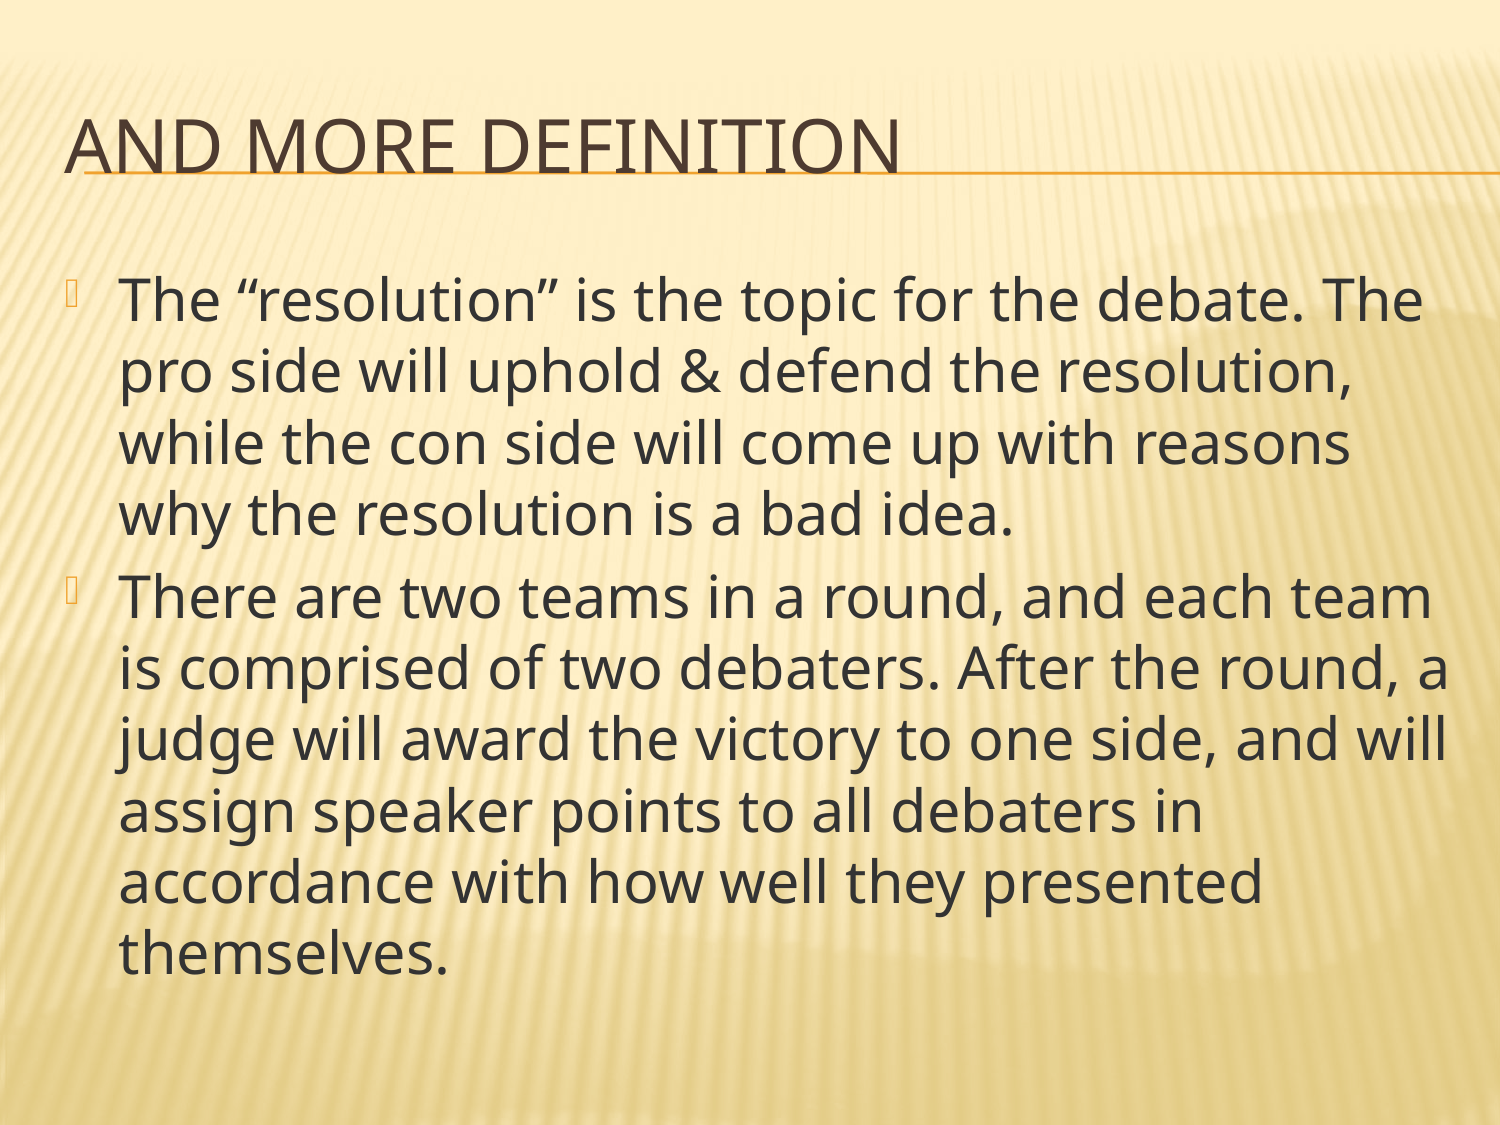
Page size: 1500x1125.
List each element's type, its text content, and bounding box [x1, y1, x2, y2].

title And More definition [50, 75, 1475, 213]
list The “resolution” is the topic for the debate. The pro side will uphold & defend the resolution, while the con side will come up with reasons why the resolution is a bad idea. There are two teams in a round, and each team is comprised of two debaters. After the round, a judge will award the victory to one side, and will assign speaker points to all debaters in accordance with how well they presented themselves. [50, 254, 1475, 998]
